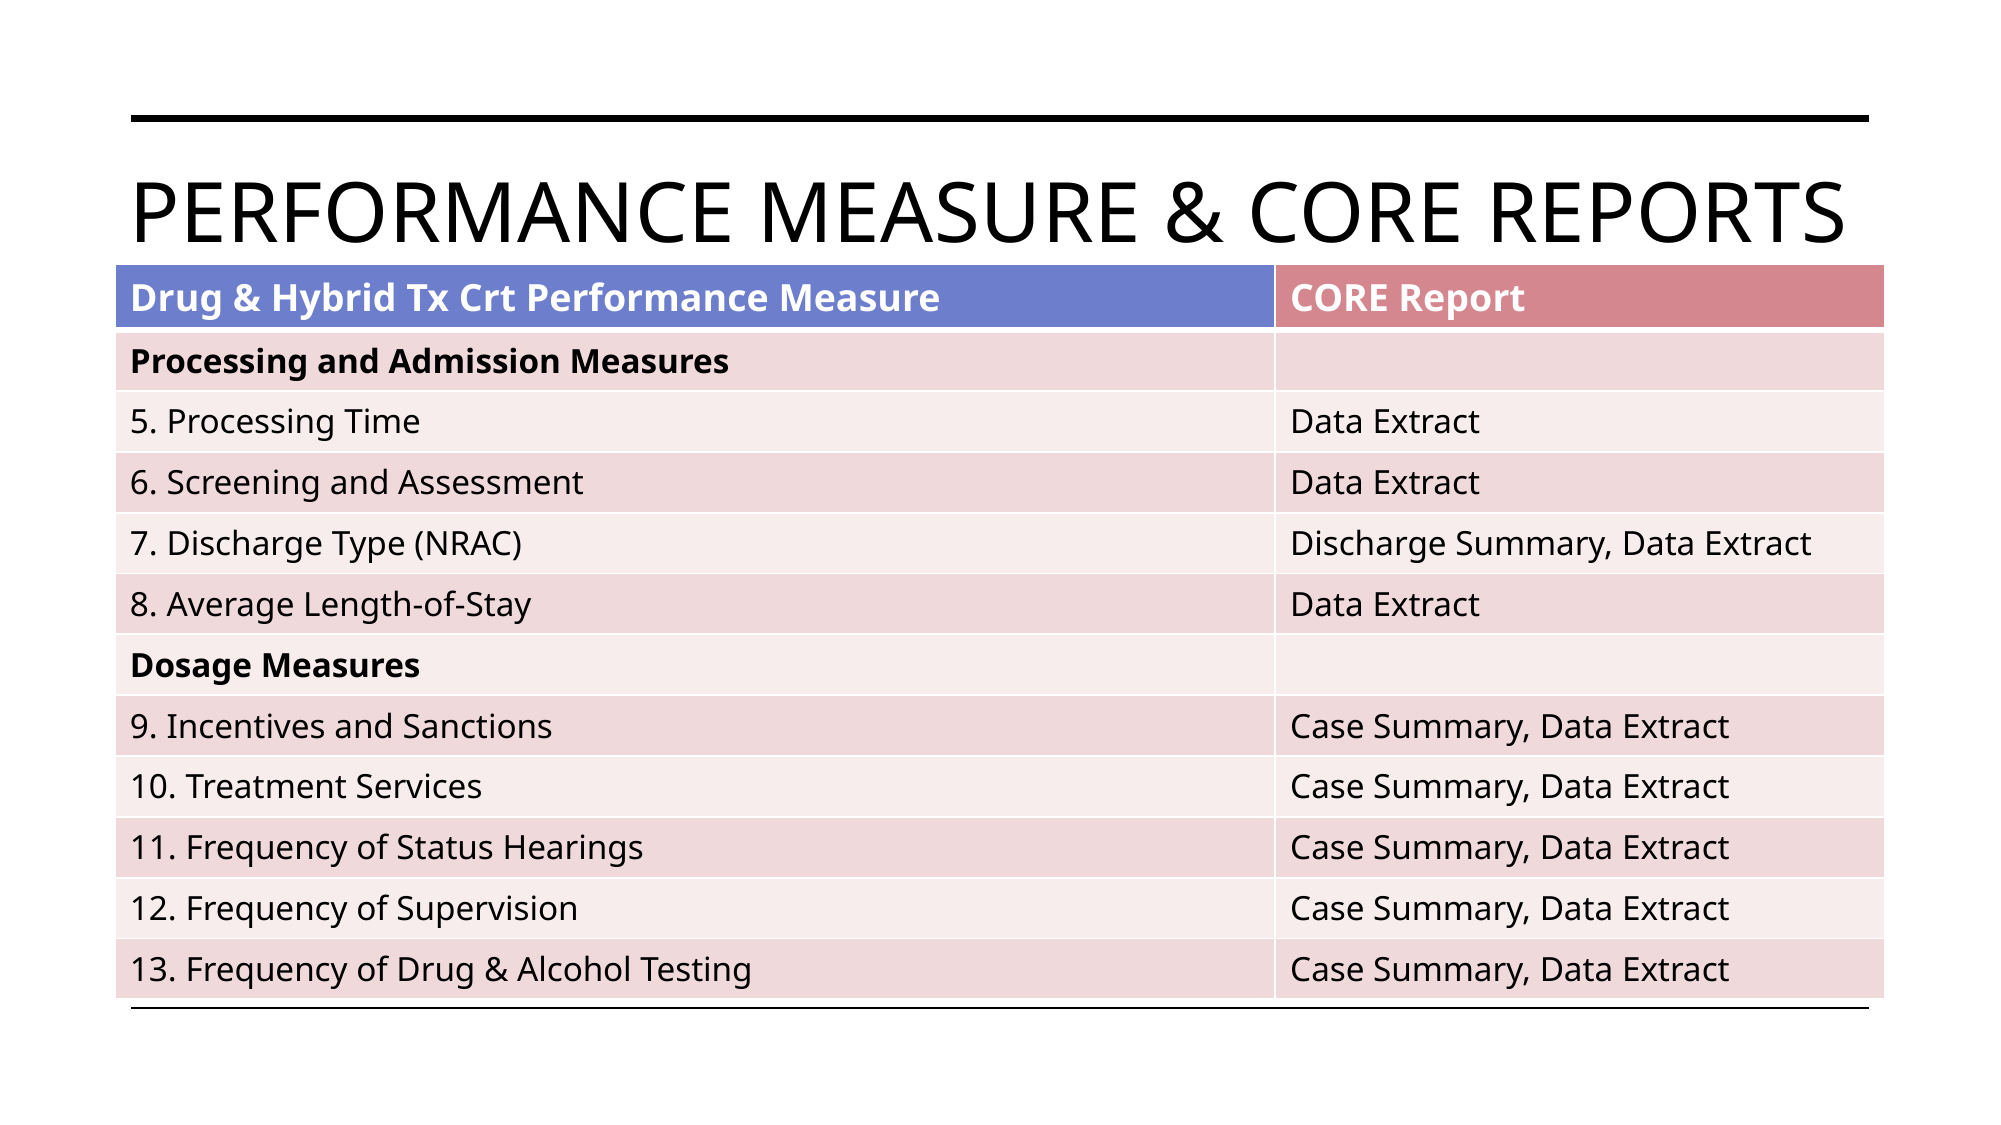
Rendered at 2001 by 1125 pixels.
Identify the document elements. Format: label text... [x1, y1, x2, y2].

table_cell 8. Average Length-of-Stay [116, 574, 1274, 633]
table_cell [1276, 635, 1884, 694]
table_cell [1276, 333, 1884, 390]
table_cell Case Summary, Data Extract [1276, 879, 1884, 938]
table_cell Data Extract [1276, 392, 1884, 451]
table_cell Case Summary, Data Extract [1276, 757, 1884, 816]
table_cell Dosage Measures [116, 635, 1274, 694]
table_header Drug & Hybrid Tx Crt Performance Measure [116, 265, 1274, 327]
table_header CORE Report [1276, 265, 1884, 327]
table_cell 10. Treatment Services [116, 757, 1274, 816]
table_cell 6. Screening and Assessment [116, 453, 1274, 512]
table_cell 5. Processing Time [116, 392, 1274, 451]
title Performance Measure & CORE Reports [114, 151, 1869, 263]
table_cell Case Summary, Data Extract [1276, 696, 1884, 755]
table_cell 13. Frequency of Drug & Alcohol Testing [116, 939, 1274, 998]
table_cell 12. Frequency of Supervision [116, 879, 1274, 938]
table_cell 7. Discharge Type (NRAC) [116, 514, 1274, 573]
table_cell Case Summary, Data Extract [1276, 818, 1884, 877]
table_cell Case Summary, Data Extract [1276, 939, 1884, 998]
table_cell Discharge Summary, Data Extract [1276, 514, 1884, 573]
table_cell 11. Frequency of Status Hearings [116, 818, 1274, 877]
table_cell Processing and Admission Measures [116, 333, 1274, 390]
table_cell Data Extract [1276, 453, 1884, 512]
table_cell Data Extract [1276, 574, 1884, 633]
table_cell 9. Incentives and Sanctions [116, 696, 1274, 755]
